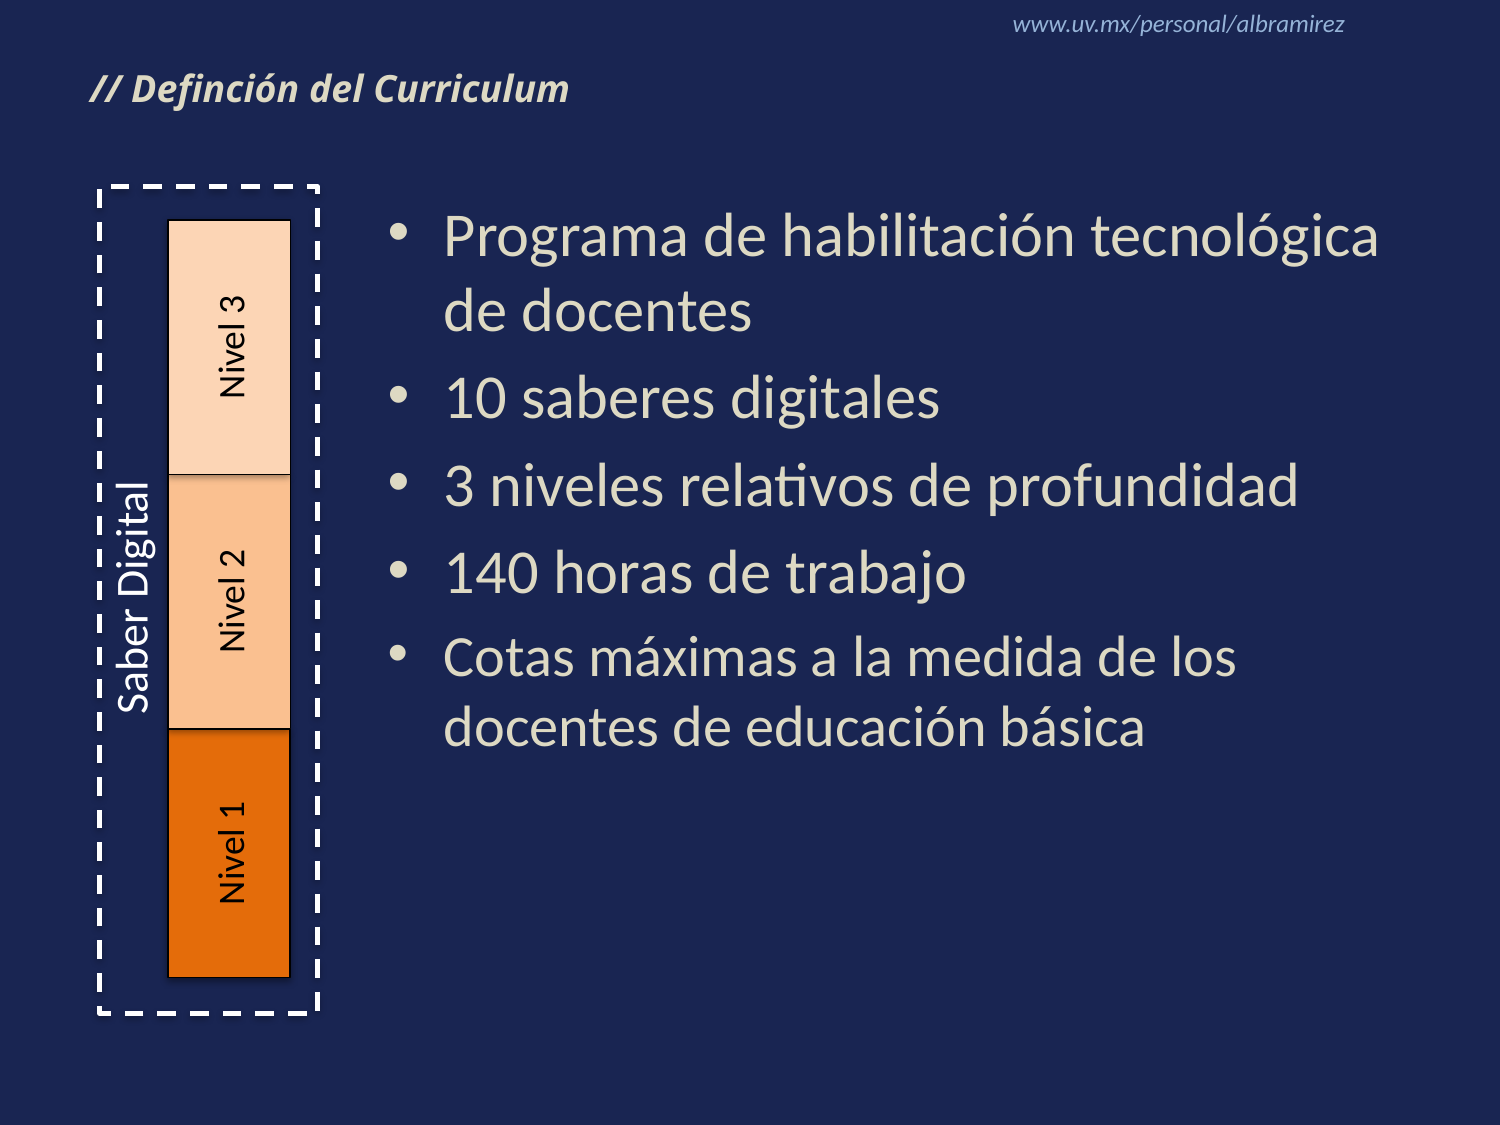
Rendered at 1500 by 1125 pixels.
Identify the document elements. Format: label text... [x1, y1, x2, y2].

list Programa de habilitación tecnológica de docentes 10 saberes digitales 3 niveles relativos de profundidad 140 horas de trabajo Cotas máximas a la medida de los docentes de educación básica [372, 186, 1445, 826]
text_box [0, 487, 620, 712]
title // Definción del Curriculum [75, 45, 1425, 131]
